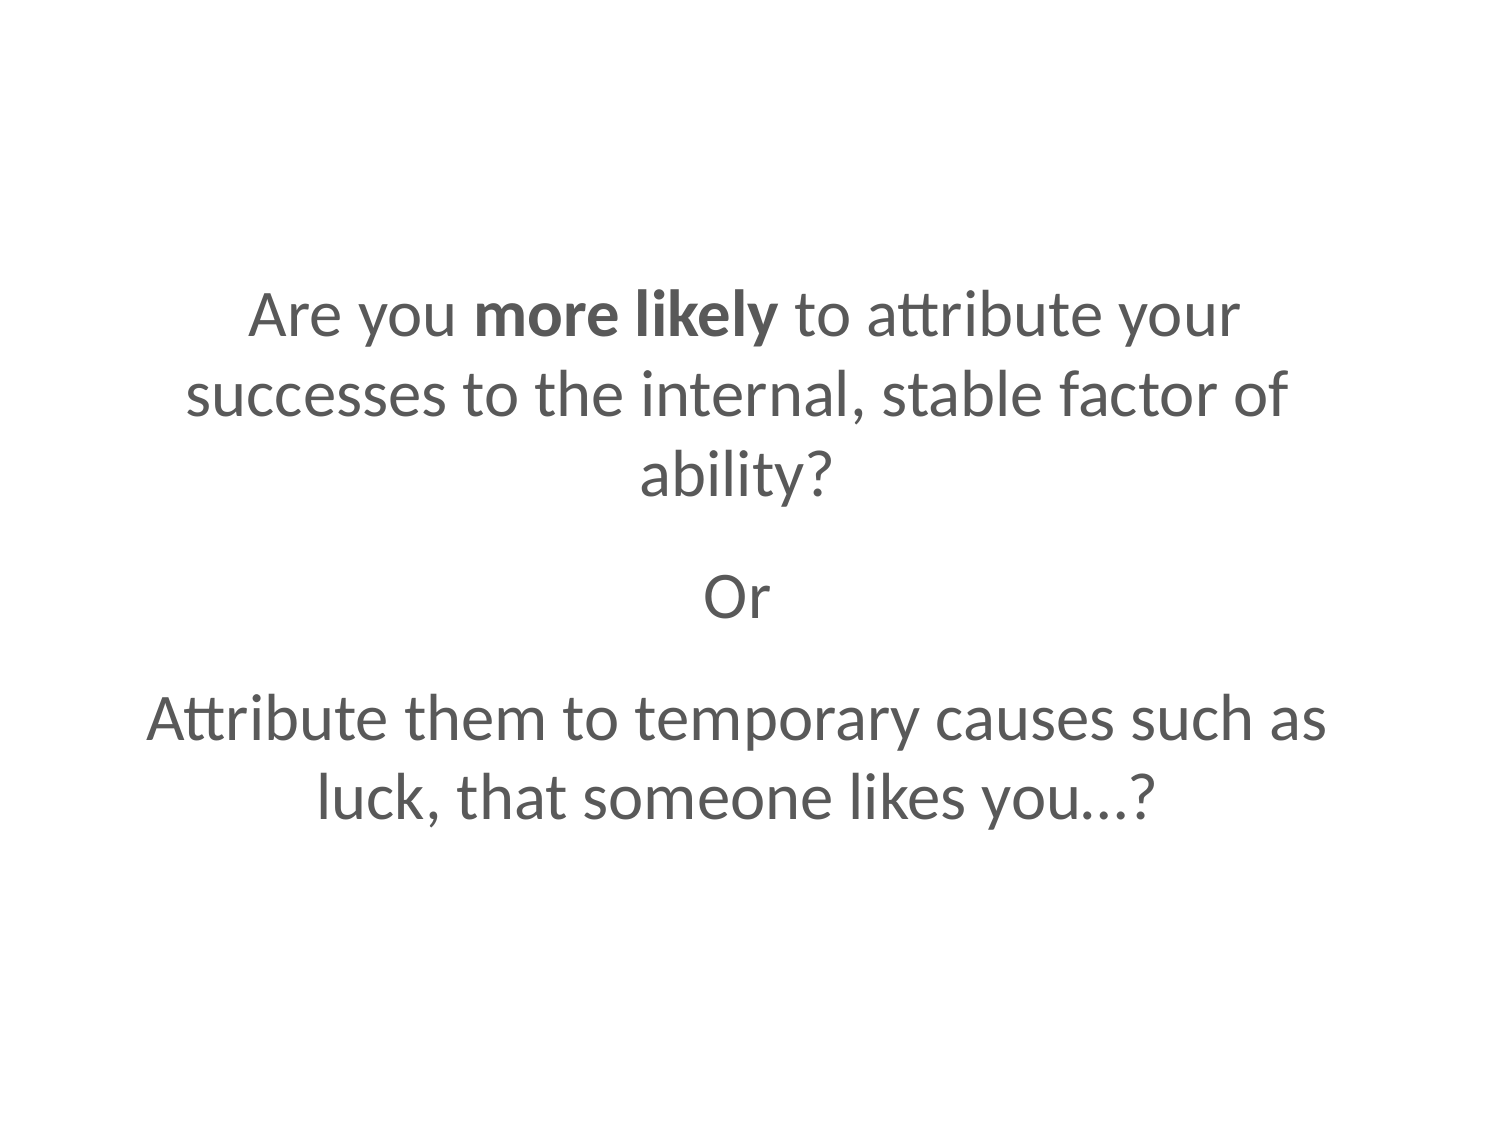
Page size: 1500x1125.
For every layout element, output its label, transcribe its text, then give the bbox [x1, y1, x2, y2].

list Are you more likely to attribute your successes to the internal, stable factor of ability? Or Attribute them to temporary causes such as luck, that someone likes you…? [113, 262, 1363, 943]
